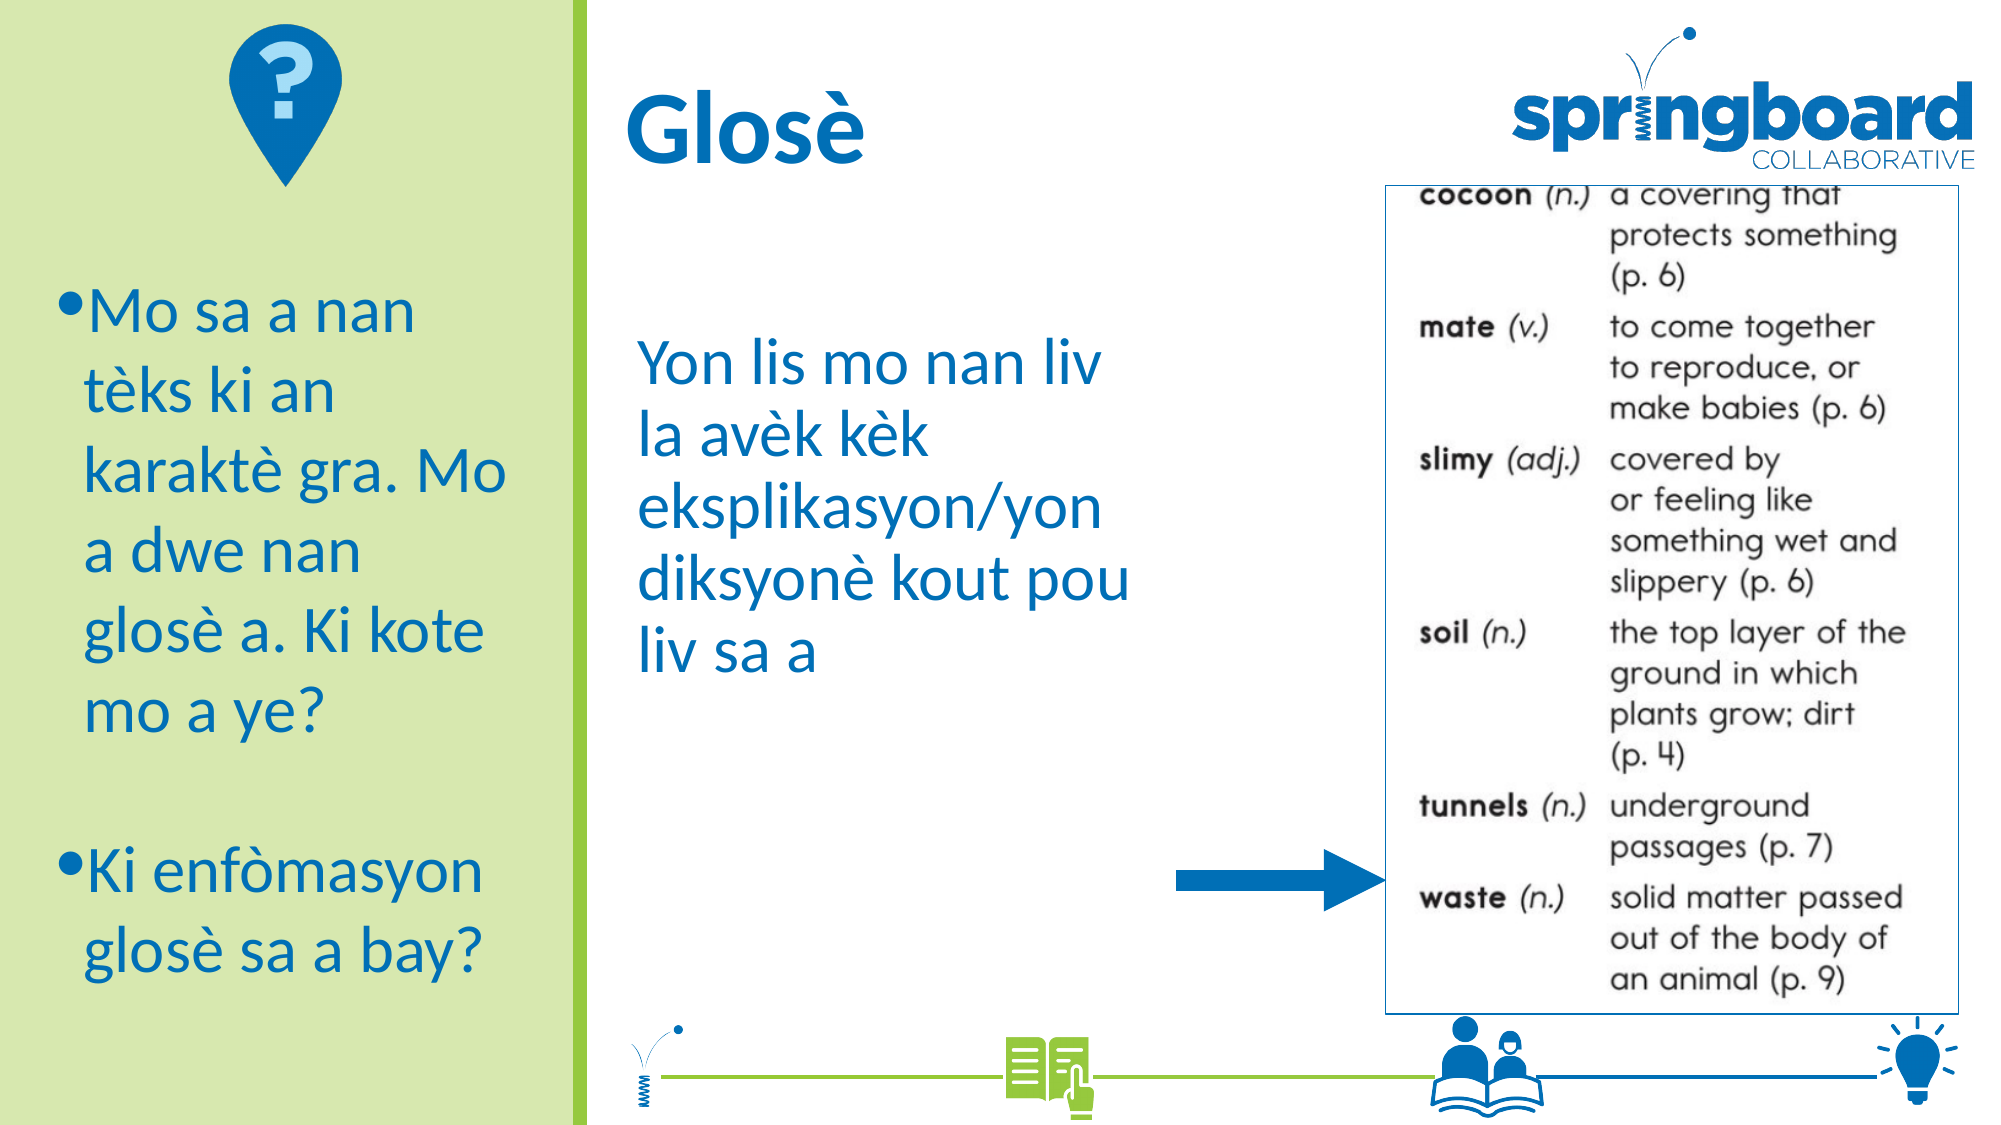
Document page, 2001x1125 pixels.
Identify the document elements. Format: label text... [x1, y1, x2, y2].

list Mo sa a nan tèks ki an karaktè gra. Mo a dwe nan glosè a. Ki kote mo a ye? Ki enfòmasyon glosè sa a bay? [39, 258, 532, 953]
picture [1386, 185, 1958, 1014]
picture [1513, 27, 1975, 169]
picture [229, 21, 342, 187]
picture [631, 1025, 683, 1107]
title Glosè [580, 0, 1513, 259]
picture [1877, 1016, 1958, 1105]
picture [1006, 1037, 1094, 1120]
list Yon lis mo nan liv la avèk kèk eksplikasyon/yon diksyonè kout pou liv sa a [622, 319, 1177, 881]
picture [1430, 1016, 1544, 1118]
